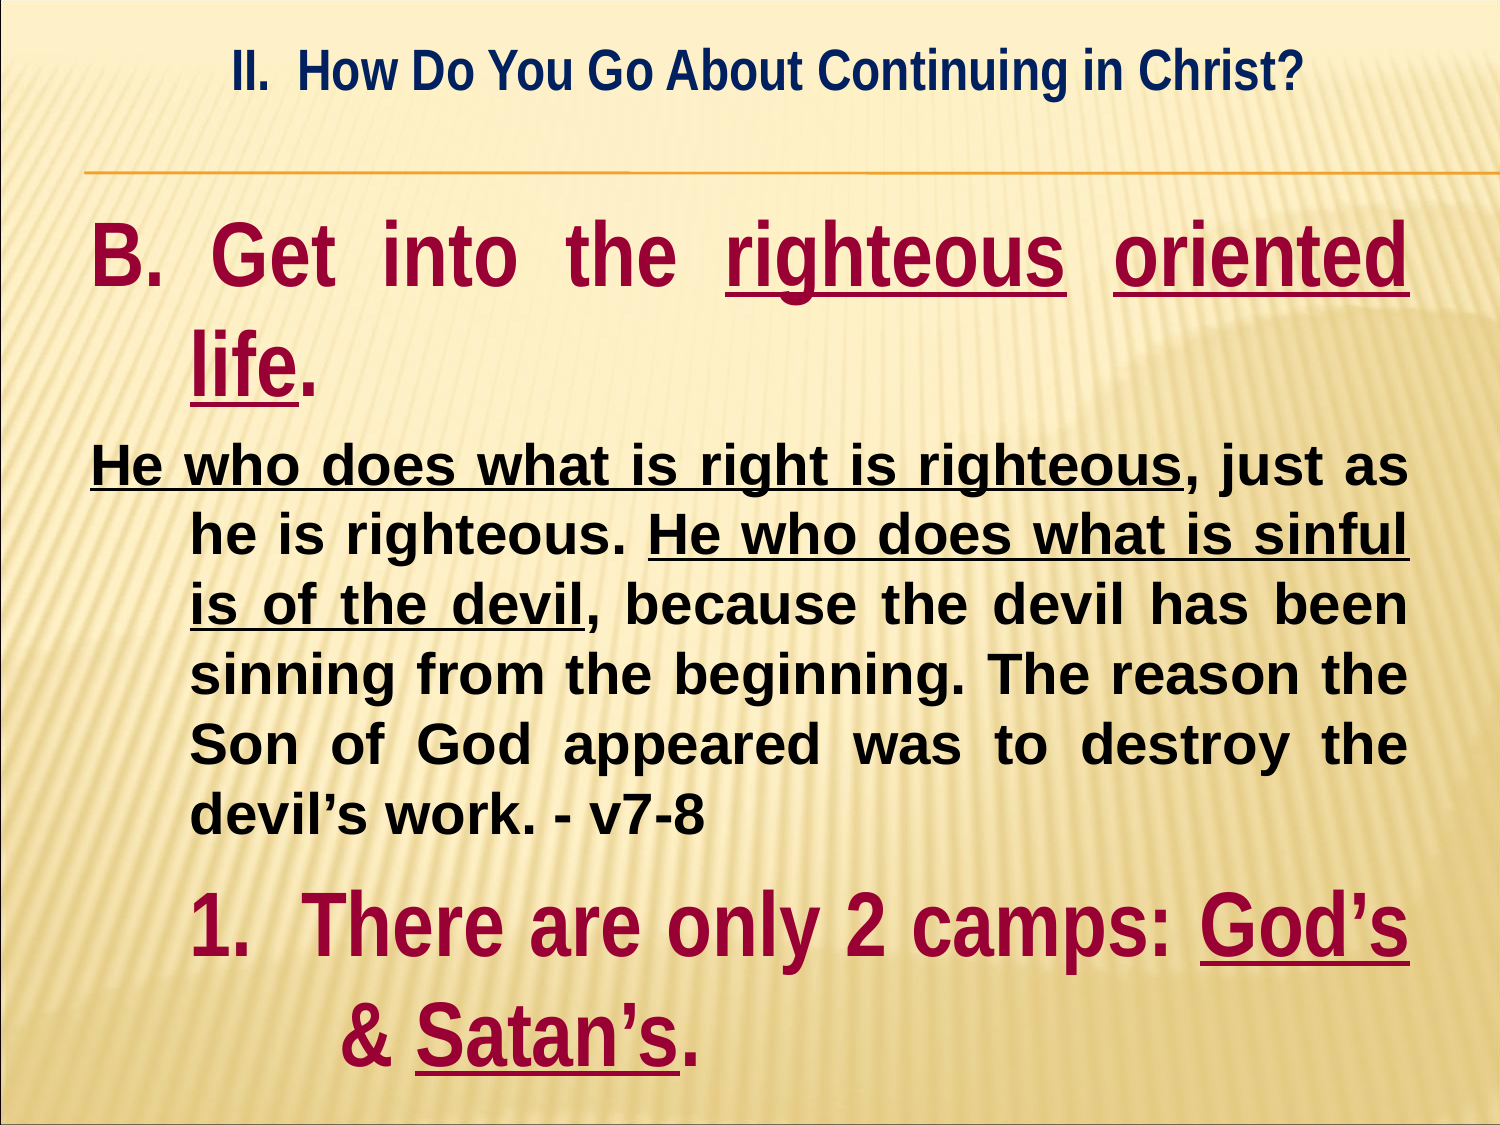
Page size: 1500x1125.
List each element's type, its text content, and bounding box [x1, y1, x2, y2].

list B. Get into the righteous oriented life. He who does what is right is righteous, just as he is righteous. He who does what is sinful is of the devil, because the devil has been sinning from the beginning. The reason the Son of God appeared was to destroy the devil’s work. - v7-8 1. There are only 2 camps: God’s & Satan’s. [75, 187, 1425, 1125]
text_box II. How Do You Go About Continuing in Christ? [124, 24, 1413, 110]
picture [0, 0, 1500, 1125]
